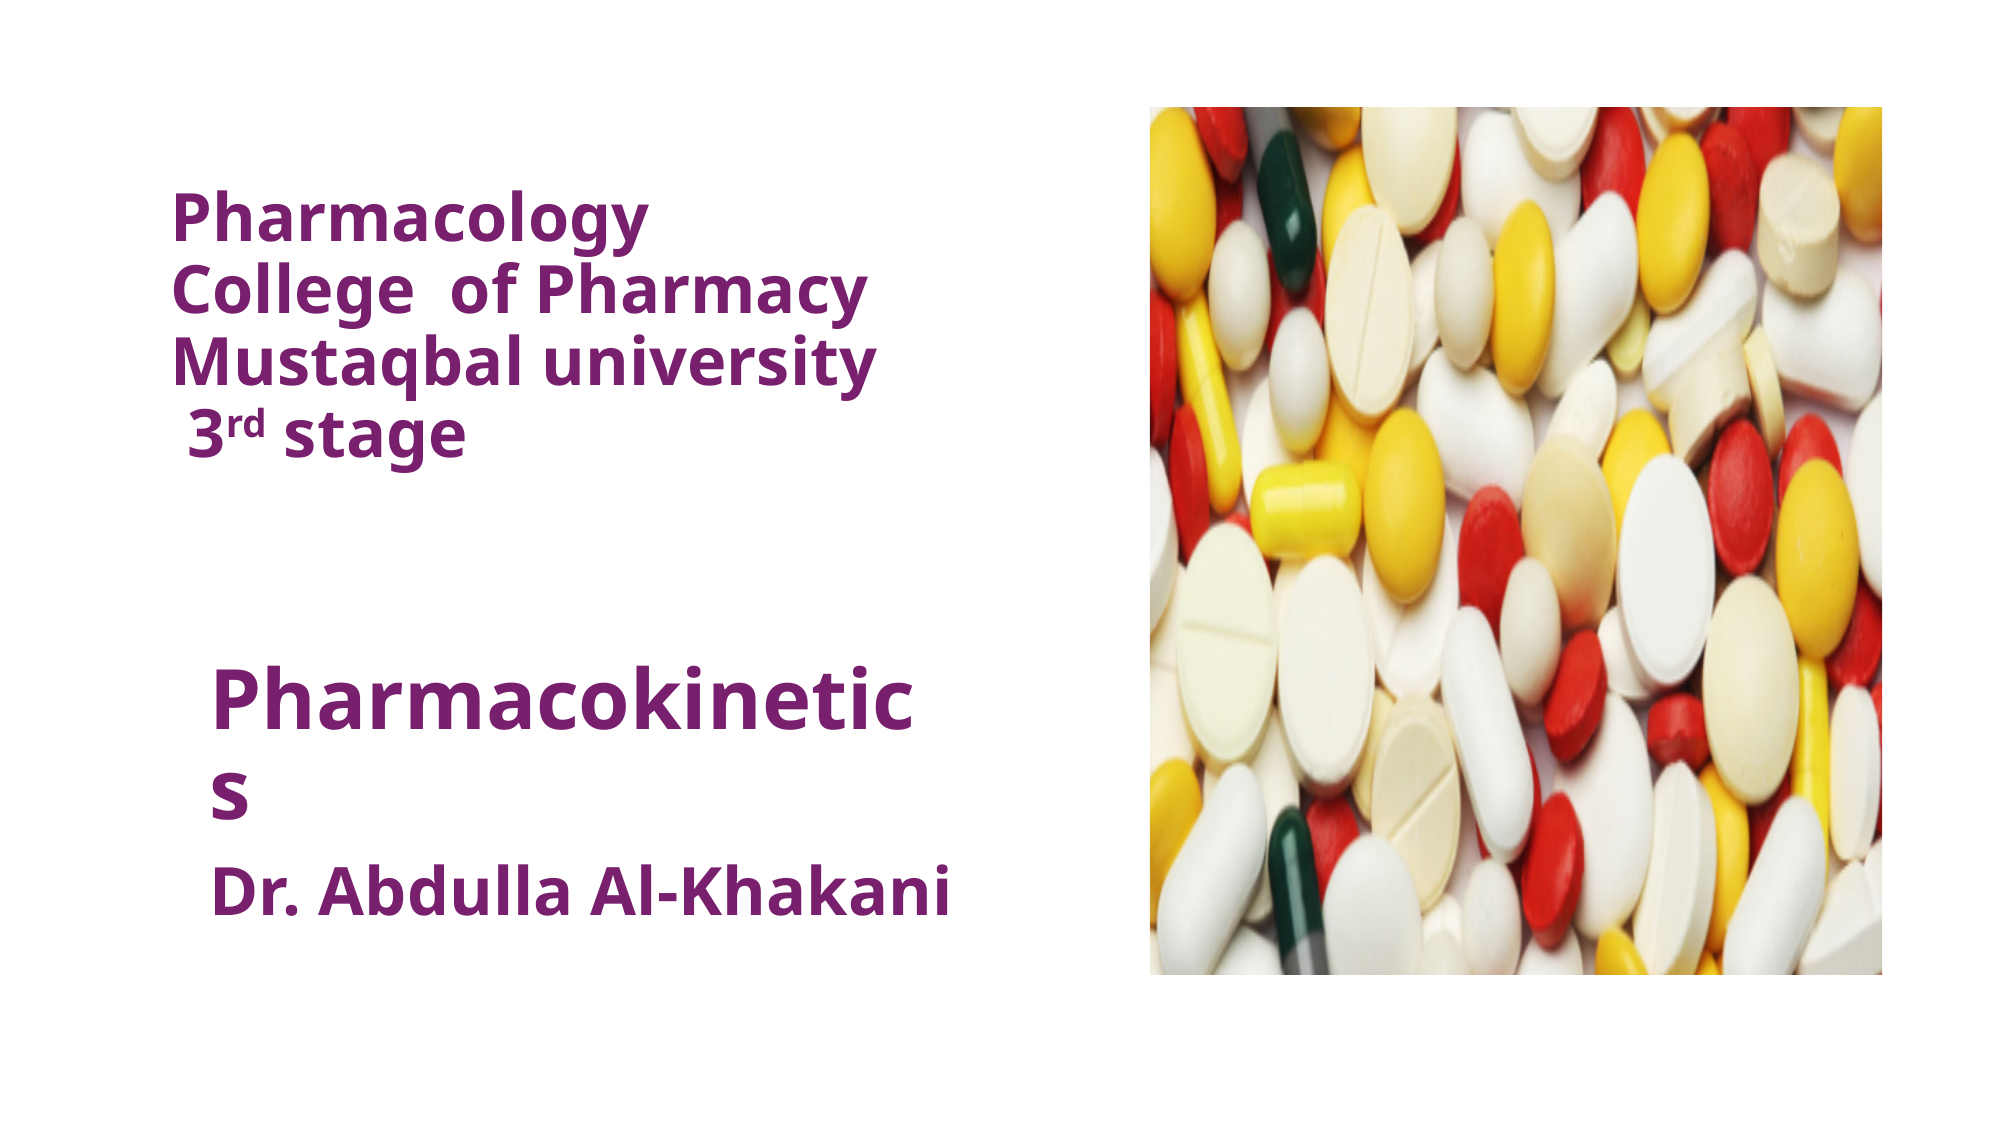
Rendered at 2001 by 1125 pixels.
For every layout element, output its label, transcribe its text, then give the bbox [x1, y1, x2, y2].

subtitle Pharmacokinetics Dr. Abdulla Al-Khakani [194, 649, 970, 922]
picture [1149, 106, 1883, 976]
title Pharmacology College of Pharmacy Mustaqbal university 3rd stage [155, 157, 1000, 560]
